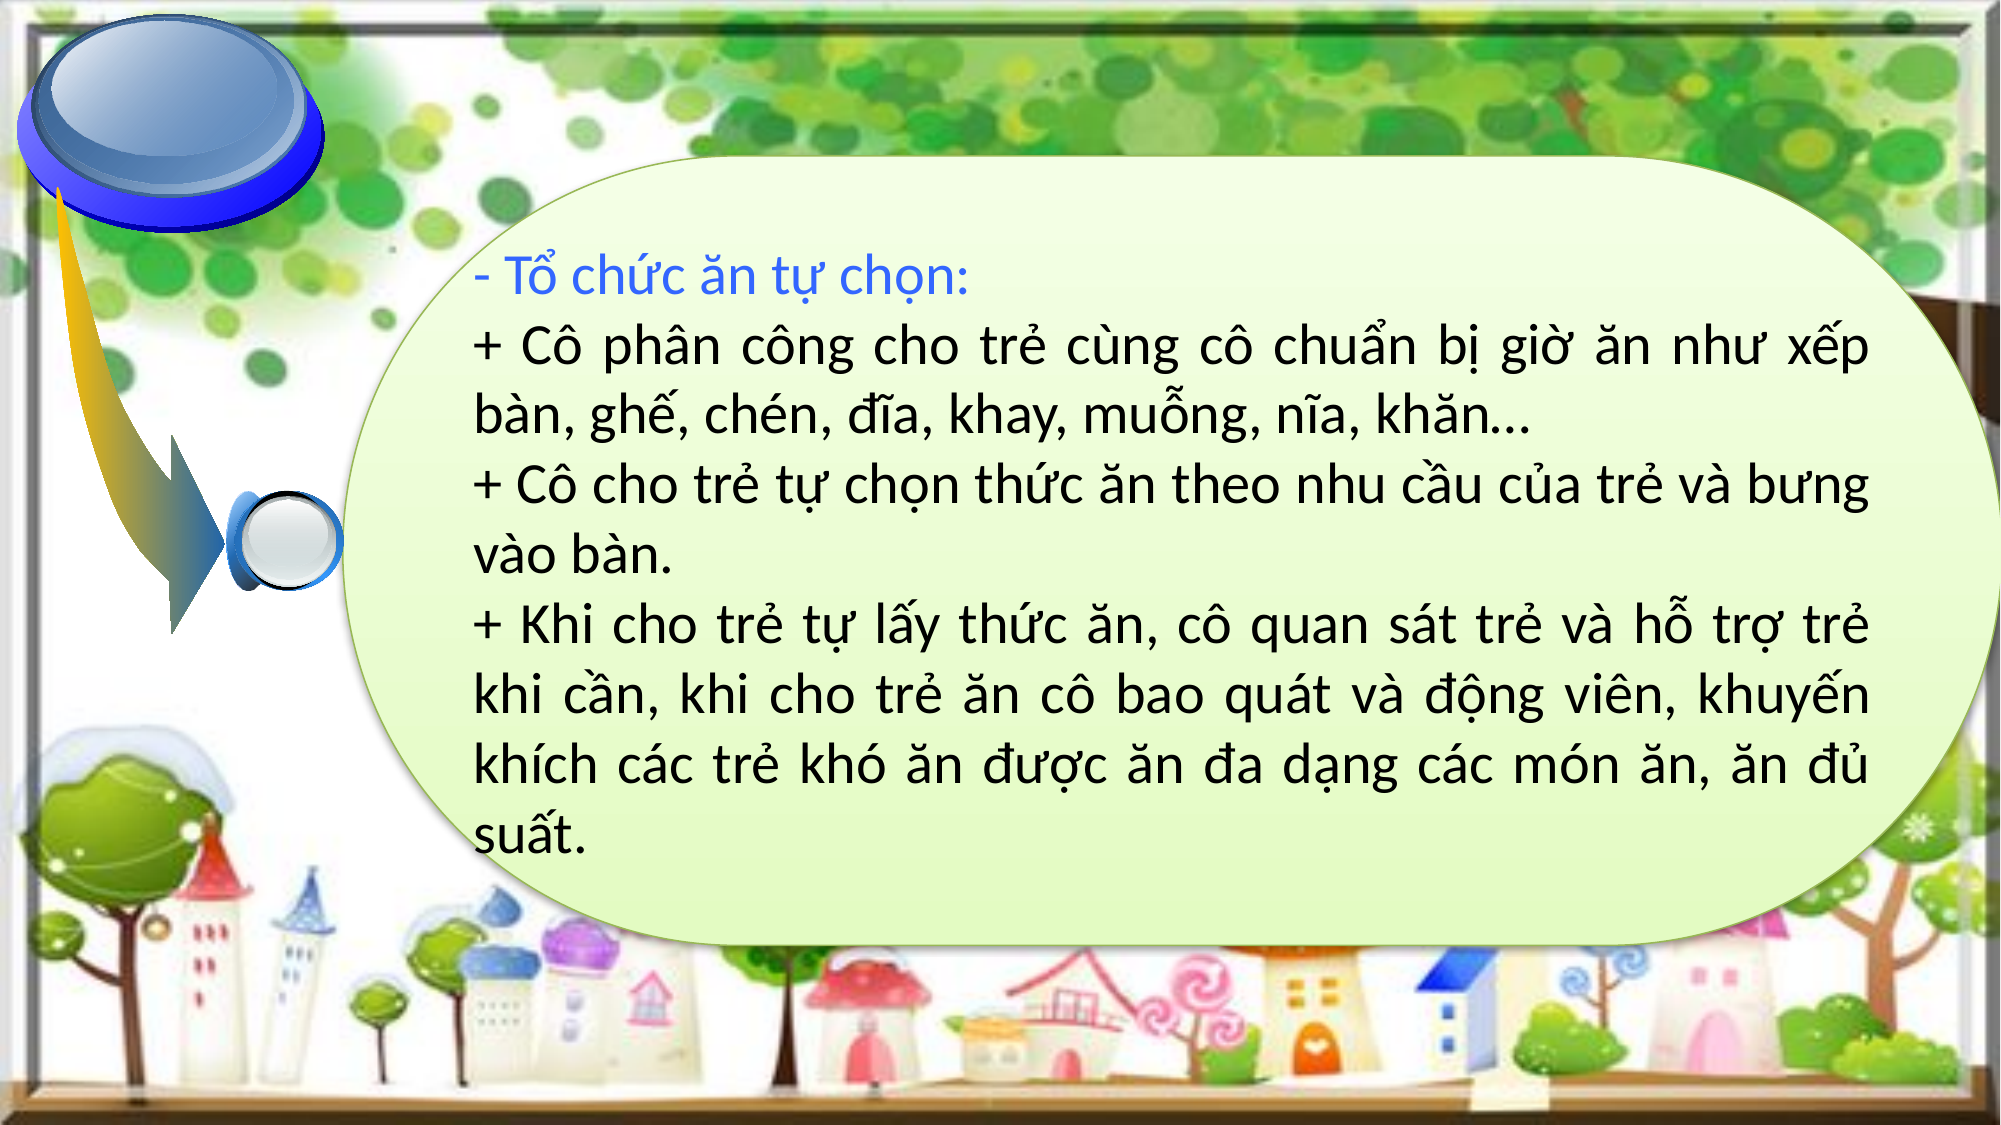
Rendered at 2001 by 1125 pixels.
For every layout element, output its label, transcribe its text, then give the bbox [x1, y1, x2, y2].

text_box [59, 241, 221, 635]
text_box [16, 14, 325, 233]
picture [0, 0, 2001, 1125]
text_box - Tổ chức ăn tự chọn: + Cô phân công cho trẻ cùng cô chuẩn bị giờ ăn như xếp bàn, ghế, chén, đĩa, khay, muỗng, nĩa, khăn… + Cô cho trẻ tự chọn thức ăn theo nhu cầu của trẻ và bưng vào bàn. + Khi cho trẻ tự lấy thức ăn, cô quan sát trẻ và hỗ trợ trẻ khi cần, khi cho trẻ ăn cô bao quát và động viên, khuyến khích các trẻ khó ăn được ăn đa dạng các món ăn, ăn đủ suất. [346, 155, 2000, 947]
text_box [226, 490, 381, 598]
